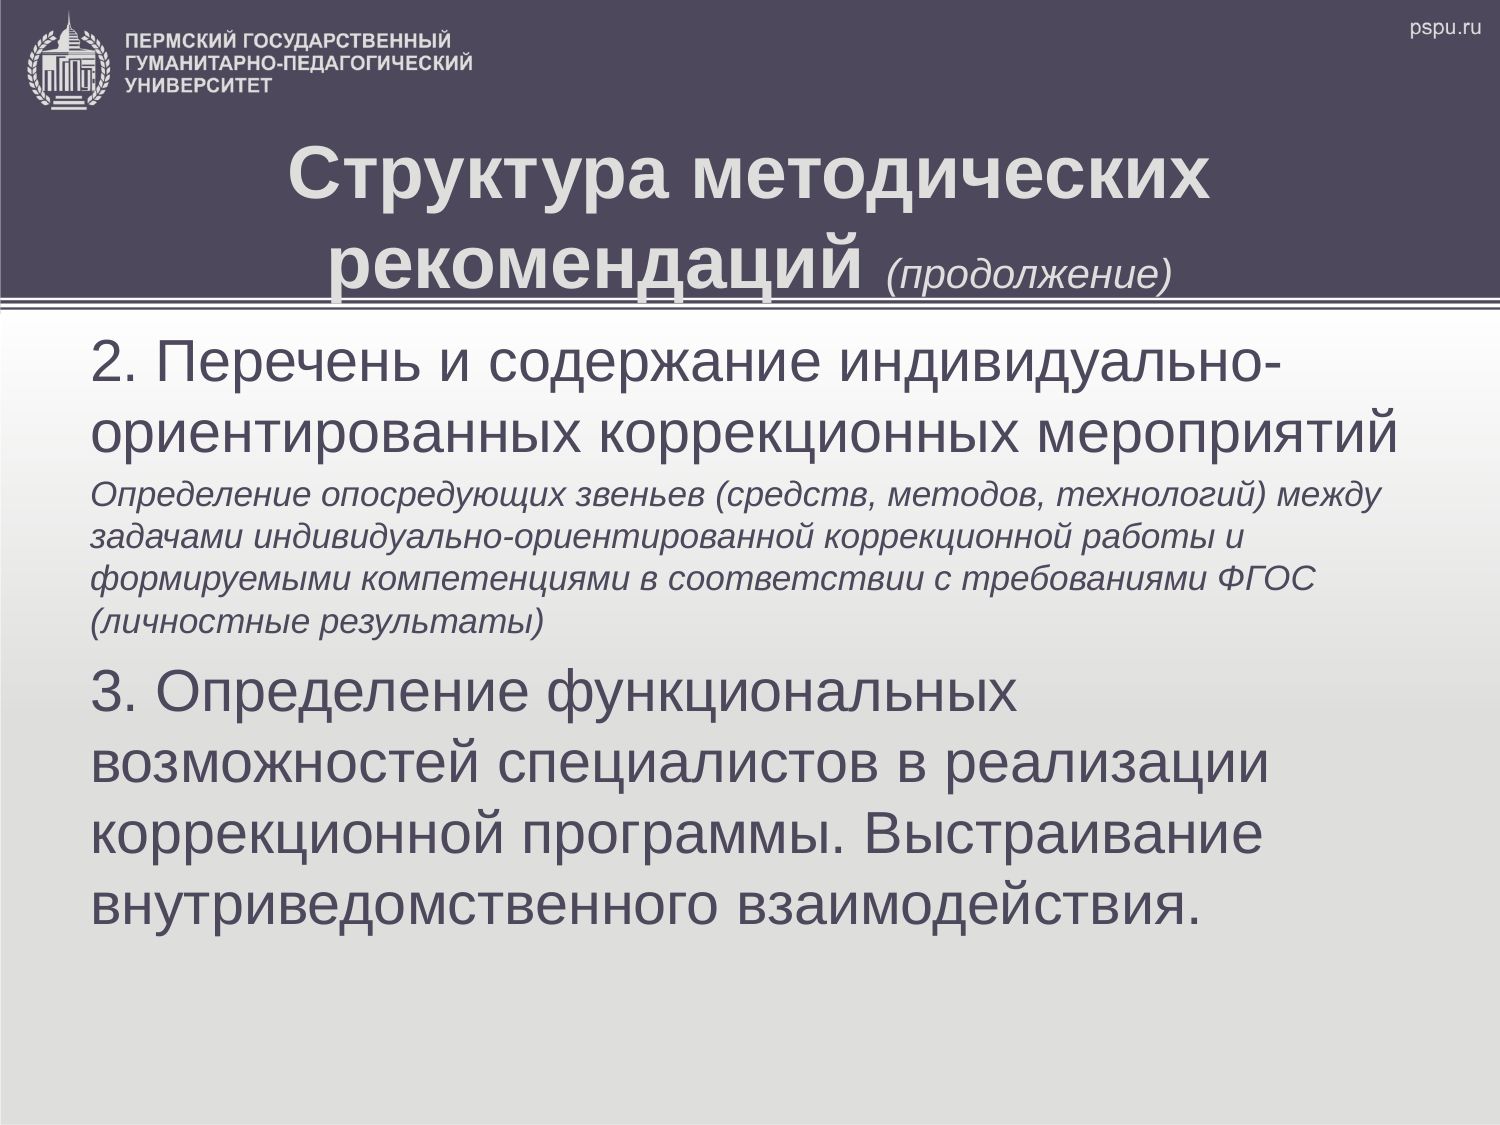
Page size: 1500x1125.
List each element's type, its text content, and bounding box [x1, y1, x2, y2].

title Структура методических рекомендаций (продолжение) [76, 125, 1424, 302]
picture [0, 0, 1500, 1125]
list 2. Перечень и содержание индивидуально-ориентированных коррекционных мероприятий Определение опосредующих звеньев (средств, методов, технологий) между задачами индивидуально-ориентированной коррекционной работы и формируемыми компетенциями в соответствии с требованиями ФГОС (личностные результаты) 3. Определение функциональных возможностей специалистов в реализации коррекционной программы. Выстраивание внутриведомственного взаимодействия. [75, 314, 1425, 1005]
